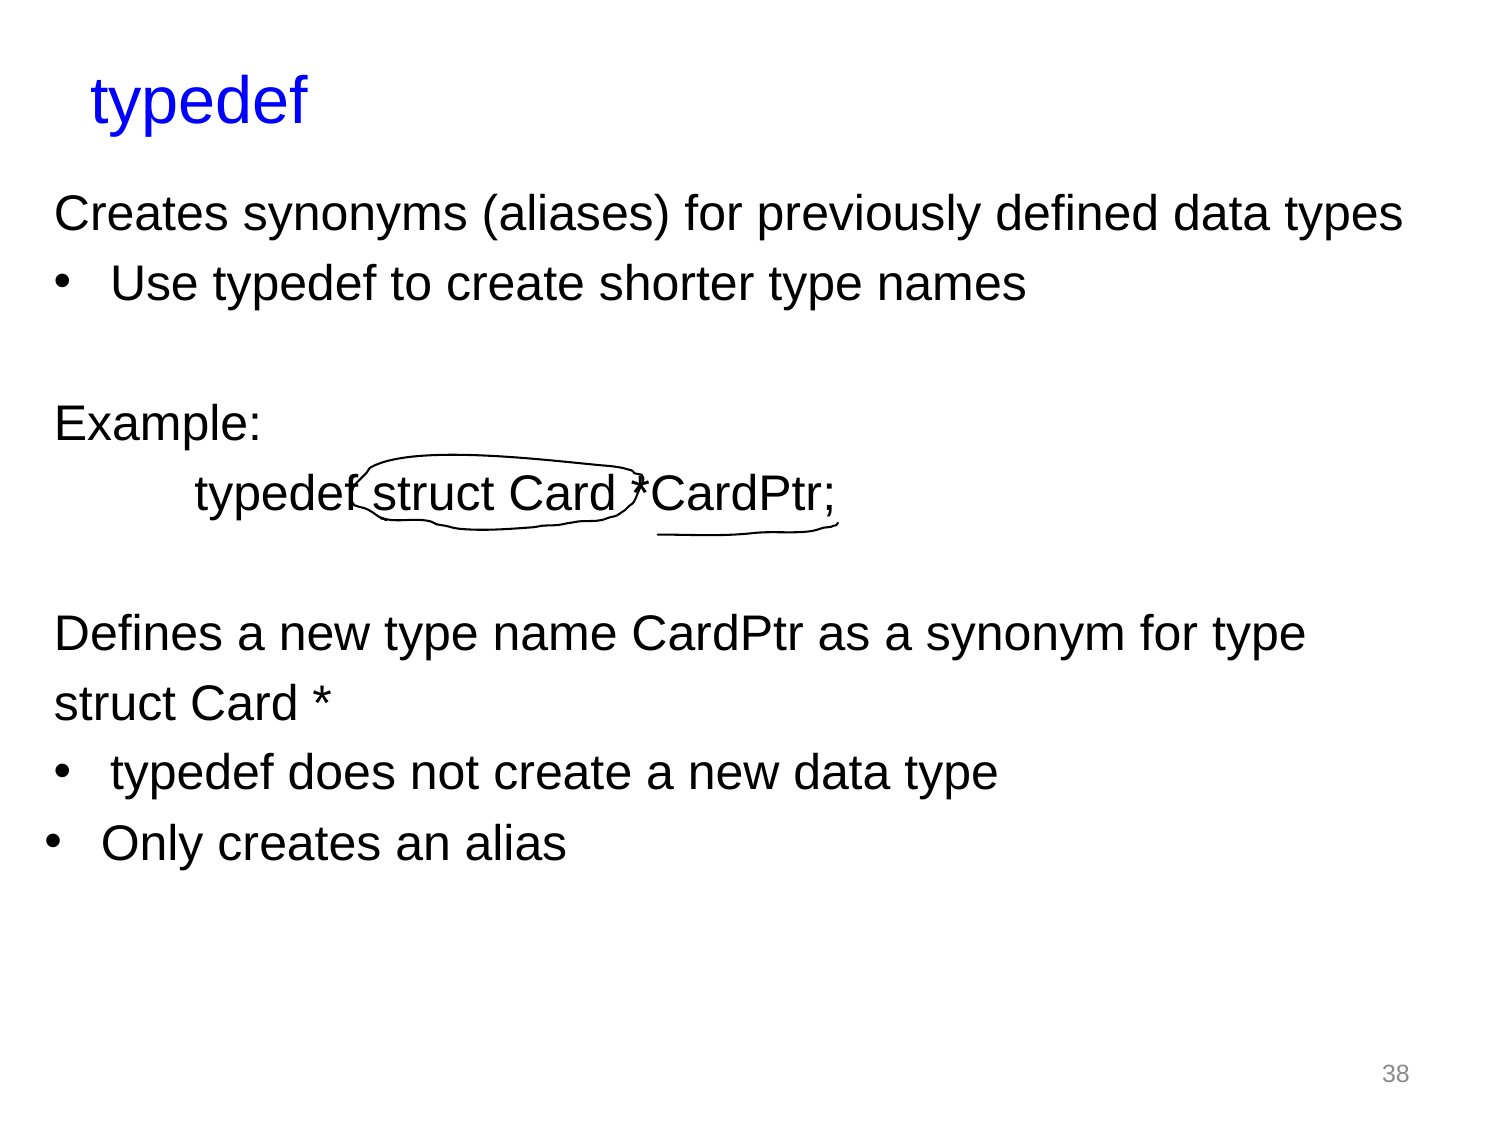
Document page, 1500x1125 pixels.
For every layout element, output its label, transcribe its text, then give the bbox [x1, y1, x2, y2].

title typedef [75, 45, 1425, 149]
slide_number 38 [1074, 1042, 1425, 1103]
list Creates synonyms (aliases) for previously defined data types Use typedef to create shorter type names Example: typedef struct Card *CardPtr; Defines a new type name CardPtr as a synonym for type struct Card * typedef does not create a new data type Only creates an alias [29, 172, 1459, 916]
